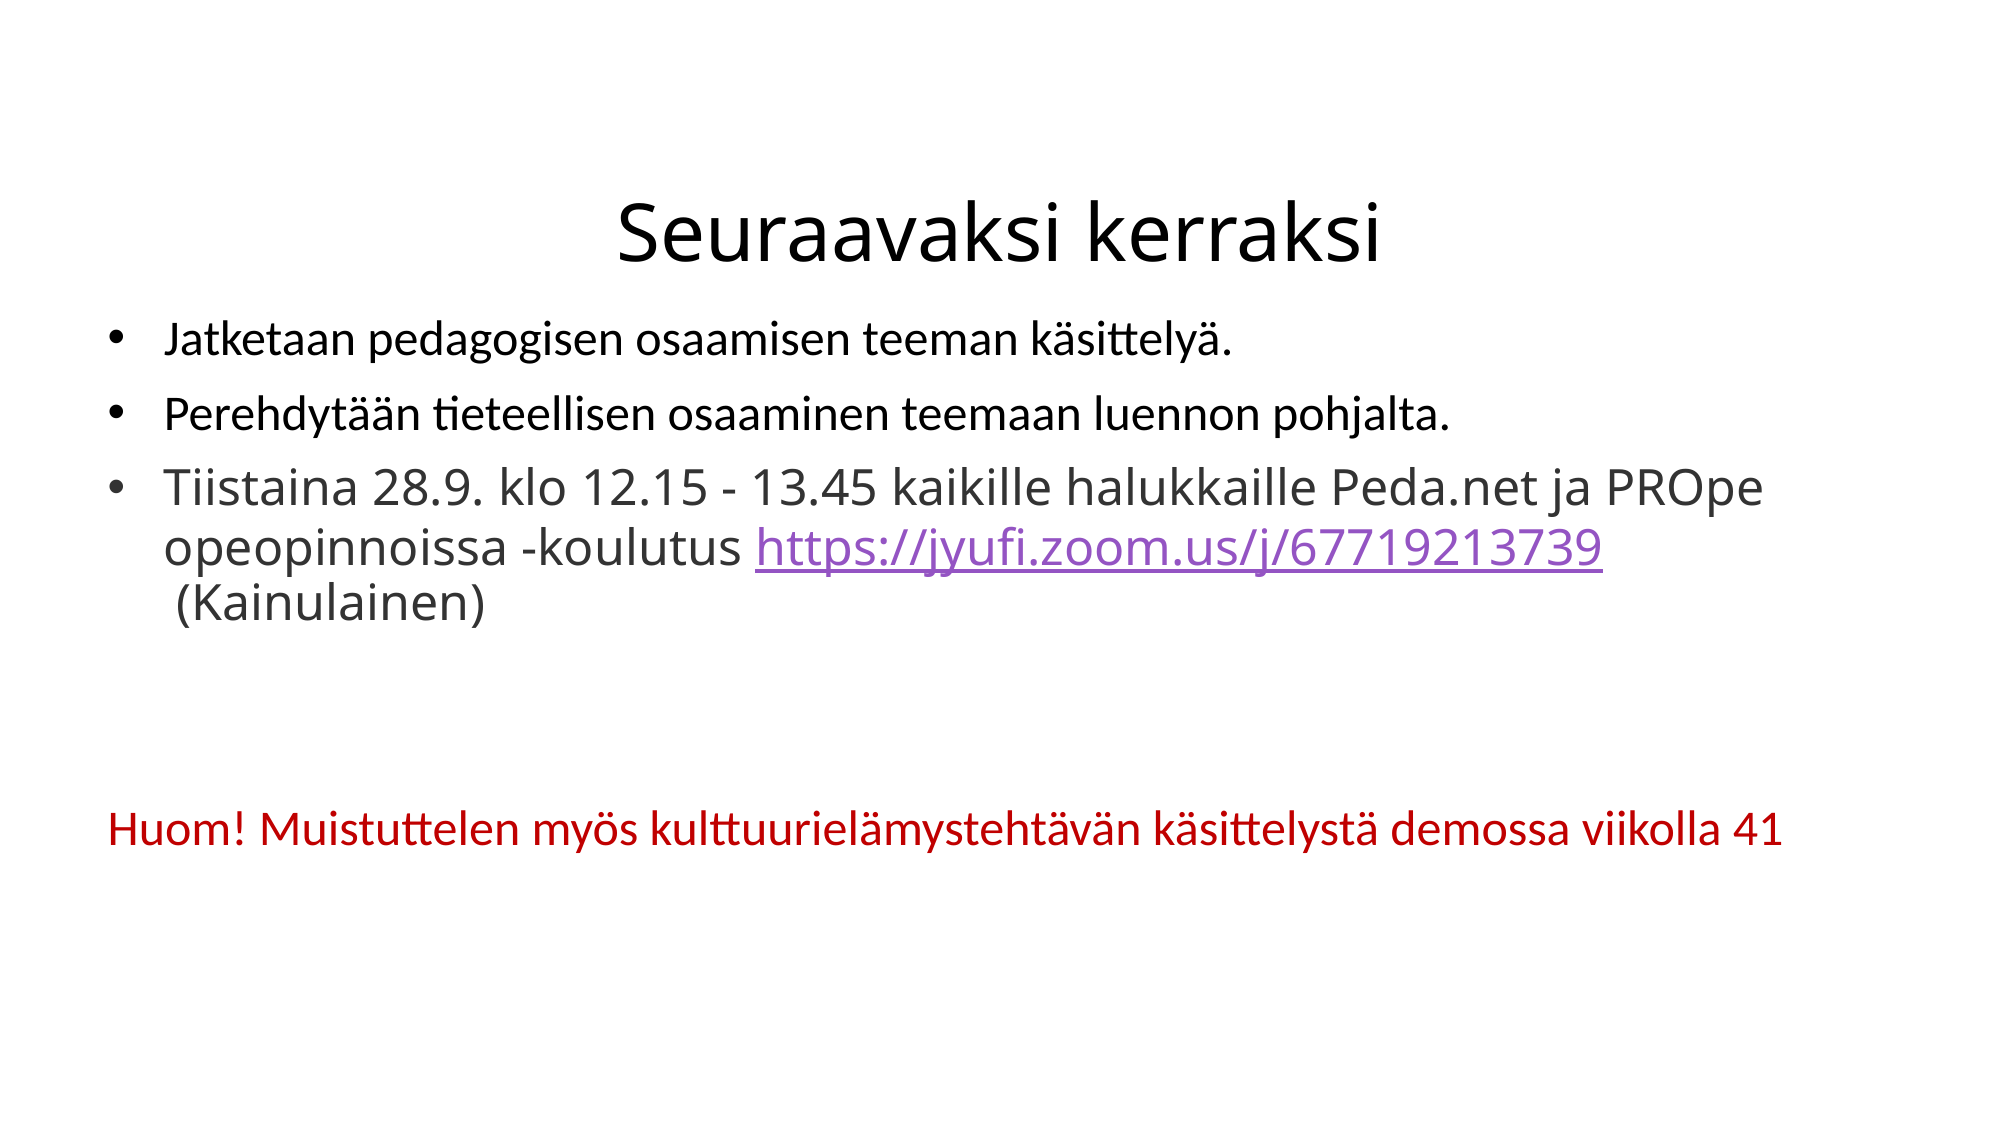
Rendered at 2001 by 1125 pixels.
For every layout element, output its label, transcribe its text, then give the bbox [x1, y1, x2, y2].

subtitle Jatketaan pedagogisen osaamisen teeman käsittelyä. Perehdytään tieteellisen osaaminen teemaan luennon pohjalta. Tiistaina 28.9. klo 12.15 - 13.45 kaikille halukkaille Peda.net ja PROpe opeopinnoissa -koulutus https://jyufi.zoom.us/j/67719213739 (Kainulainen) Huom! Muistuttelen myös kulttuurielämystehtävän käsittelystä demossa viikolla 41 [92, 305, 1917, 1071]
title Seuraavaksi kerraksi [249, 184, 1750, 287]
